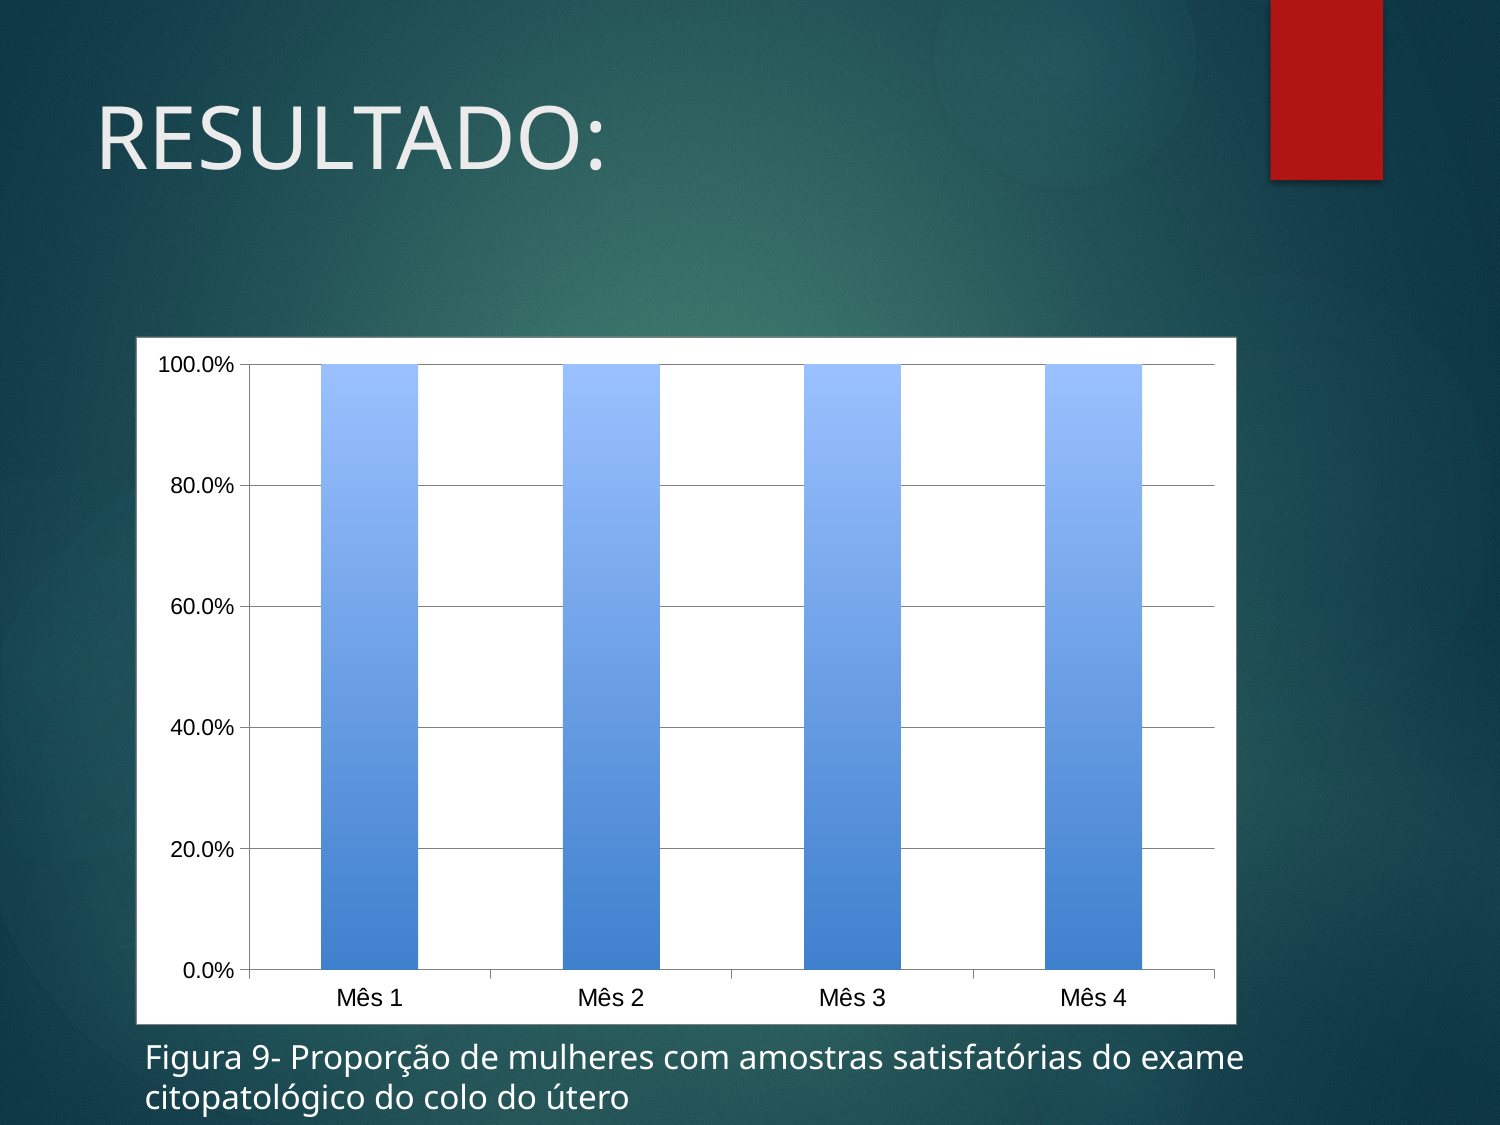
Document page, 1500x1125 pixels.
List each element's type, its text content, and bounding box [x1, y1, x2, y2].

chart [135, 336, 1237, 1026]
text_box Figura 9- Proporção de mulheres com amostras satisfatórias do exame citopatológico do colo do útero [129, 1029, 1382, 1124]
title RESULTADO: [79, 74, 1237, 304]
